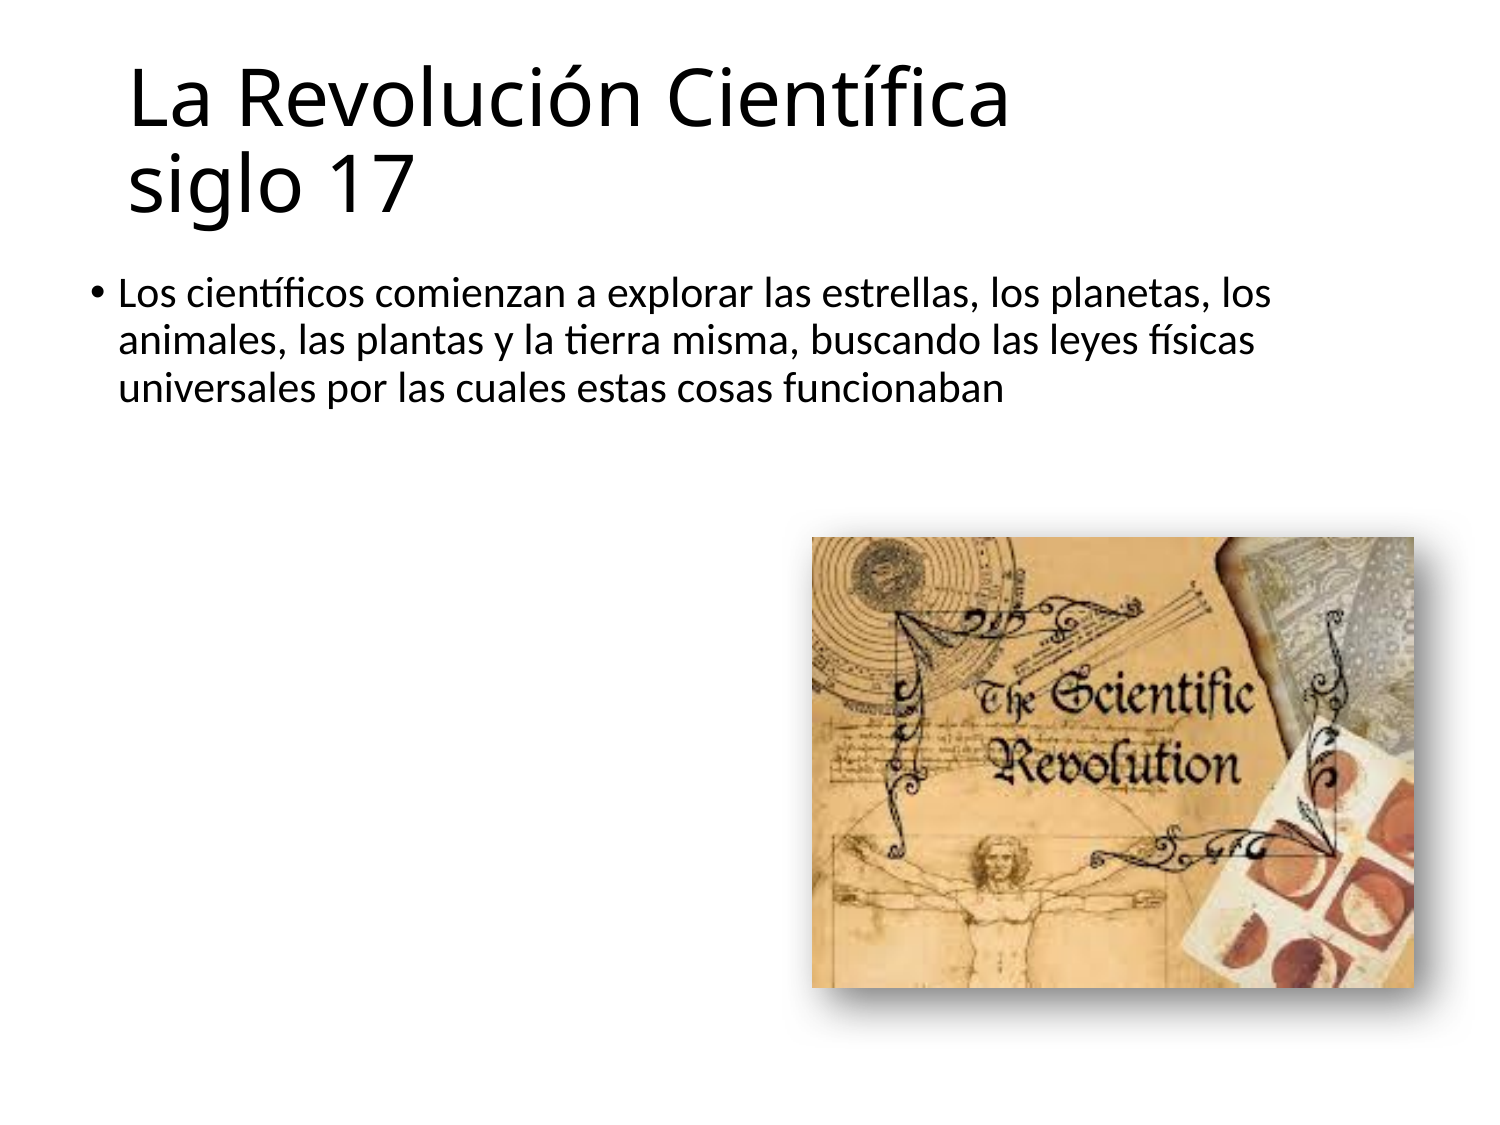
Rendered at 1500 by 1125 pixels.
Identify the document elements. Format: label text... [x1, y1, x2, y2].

title La Revolución Científica siglo 17 [112, 50, 1388, 238]
picture [812, 537, 1414, 988]
list Los científicos comienzan a explorar las estrellas, los planetas, los animales, las plantas y la tierra misma, buscando las leyes físicas universales por las cuales estas cosas funcionaban [75, 262, 1463, 1078]
